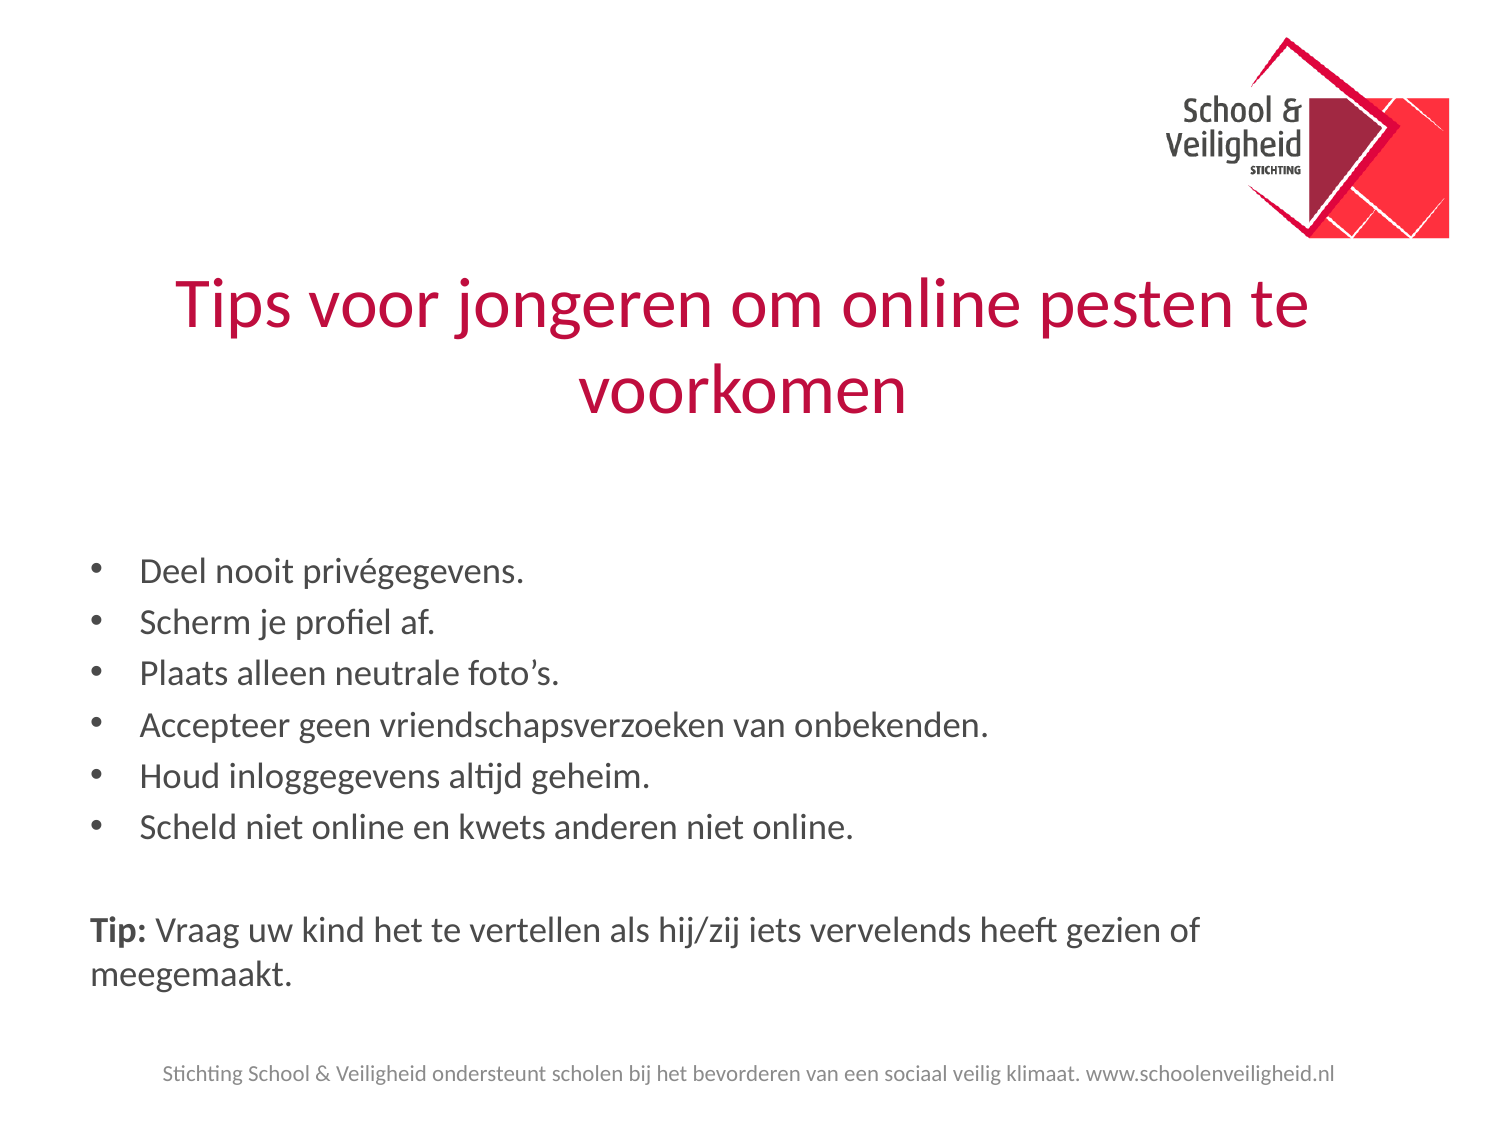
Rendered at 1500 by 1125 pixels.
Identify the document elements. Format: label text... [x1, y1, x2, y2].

list Deel nooit privégegevens. Scherm je profiel af. Plaats alleen neutrale foto’s. Accepteer geen vriendschapsverzoeken van onbekenden. Houd inloggegevens altijd geheim. Scheld niet online en kwets anderen niet online. Tip: Vraag uw kind het te vertellen als hij/zij iets vervelends heeft gezien of meegemaakt. [75, 538, 1425, 1005]
title Tips voor jongeren om online pesten te voorkomen [68, 247, 1419, 436]
picture [1151, 30, 1453, 248]
footer Stichting School & Veiligheid ondersteunt scholen bij het bevorderen van een sociaal veilig klimaat. www.schoolenveiligheid.nl [76, 1042, 1424, 1103]
